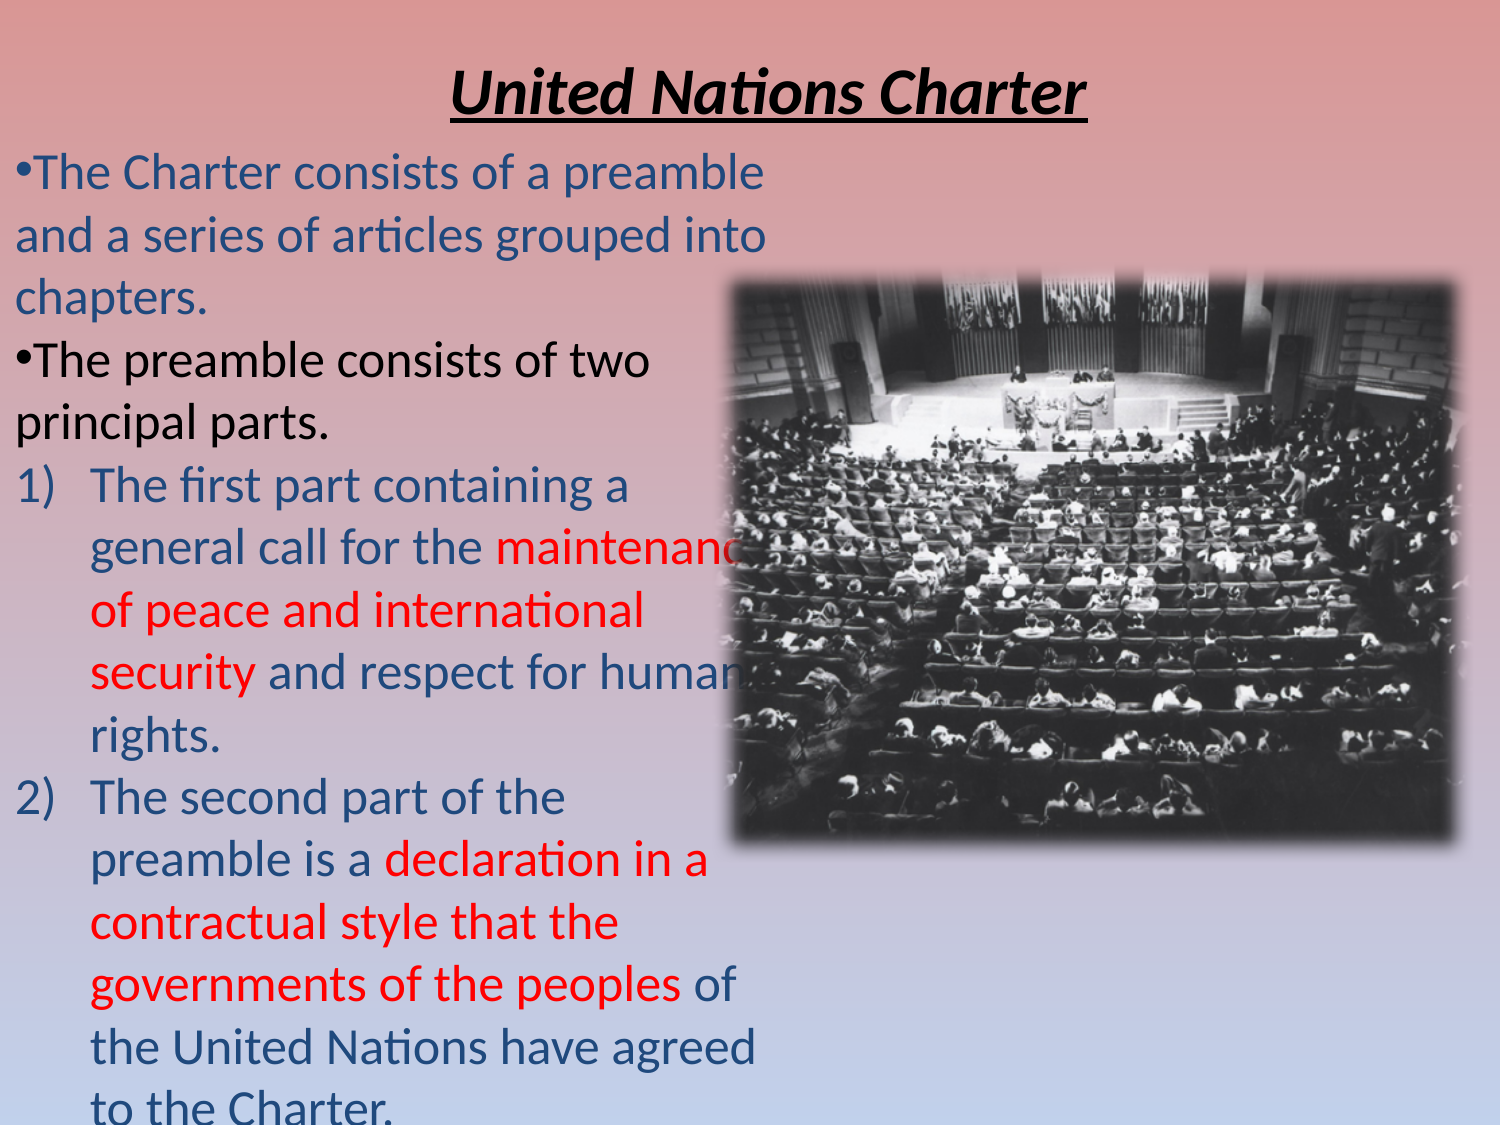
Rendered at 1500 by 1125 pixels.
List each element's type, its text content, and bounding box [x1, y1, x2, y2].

picture [712, 262, 1474, 863]
text_box The Charter consists of a preamble and a series of articles grouped into chapters. The preamble consists of two principal parts. The first part containing a general call for the maintenance of peace and international security and respect for human rights. The second part of the preamble is a declaration in a contractual style that the governments of the peoples of the United Nations have agreed to the Charter. [0, 149, 788, 1125]
title United Nations Charter [0, 0, 1500, 175]
